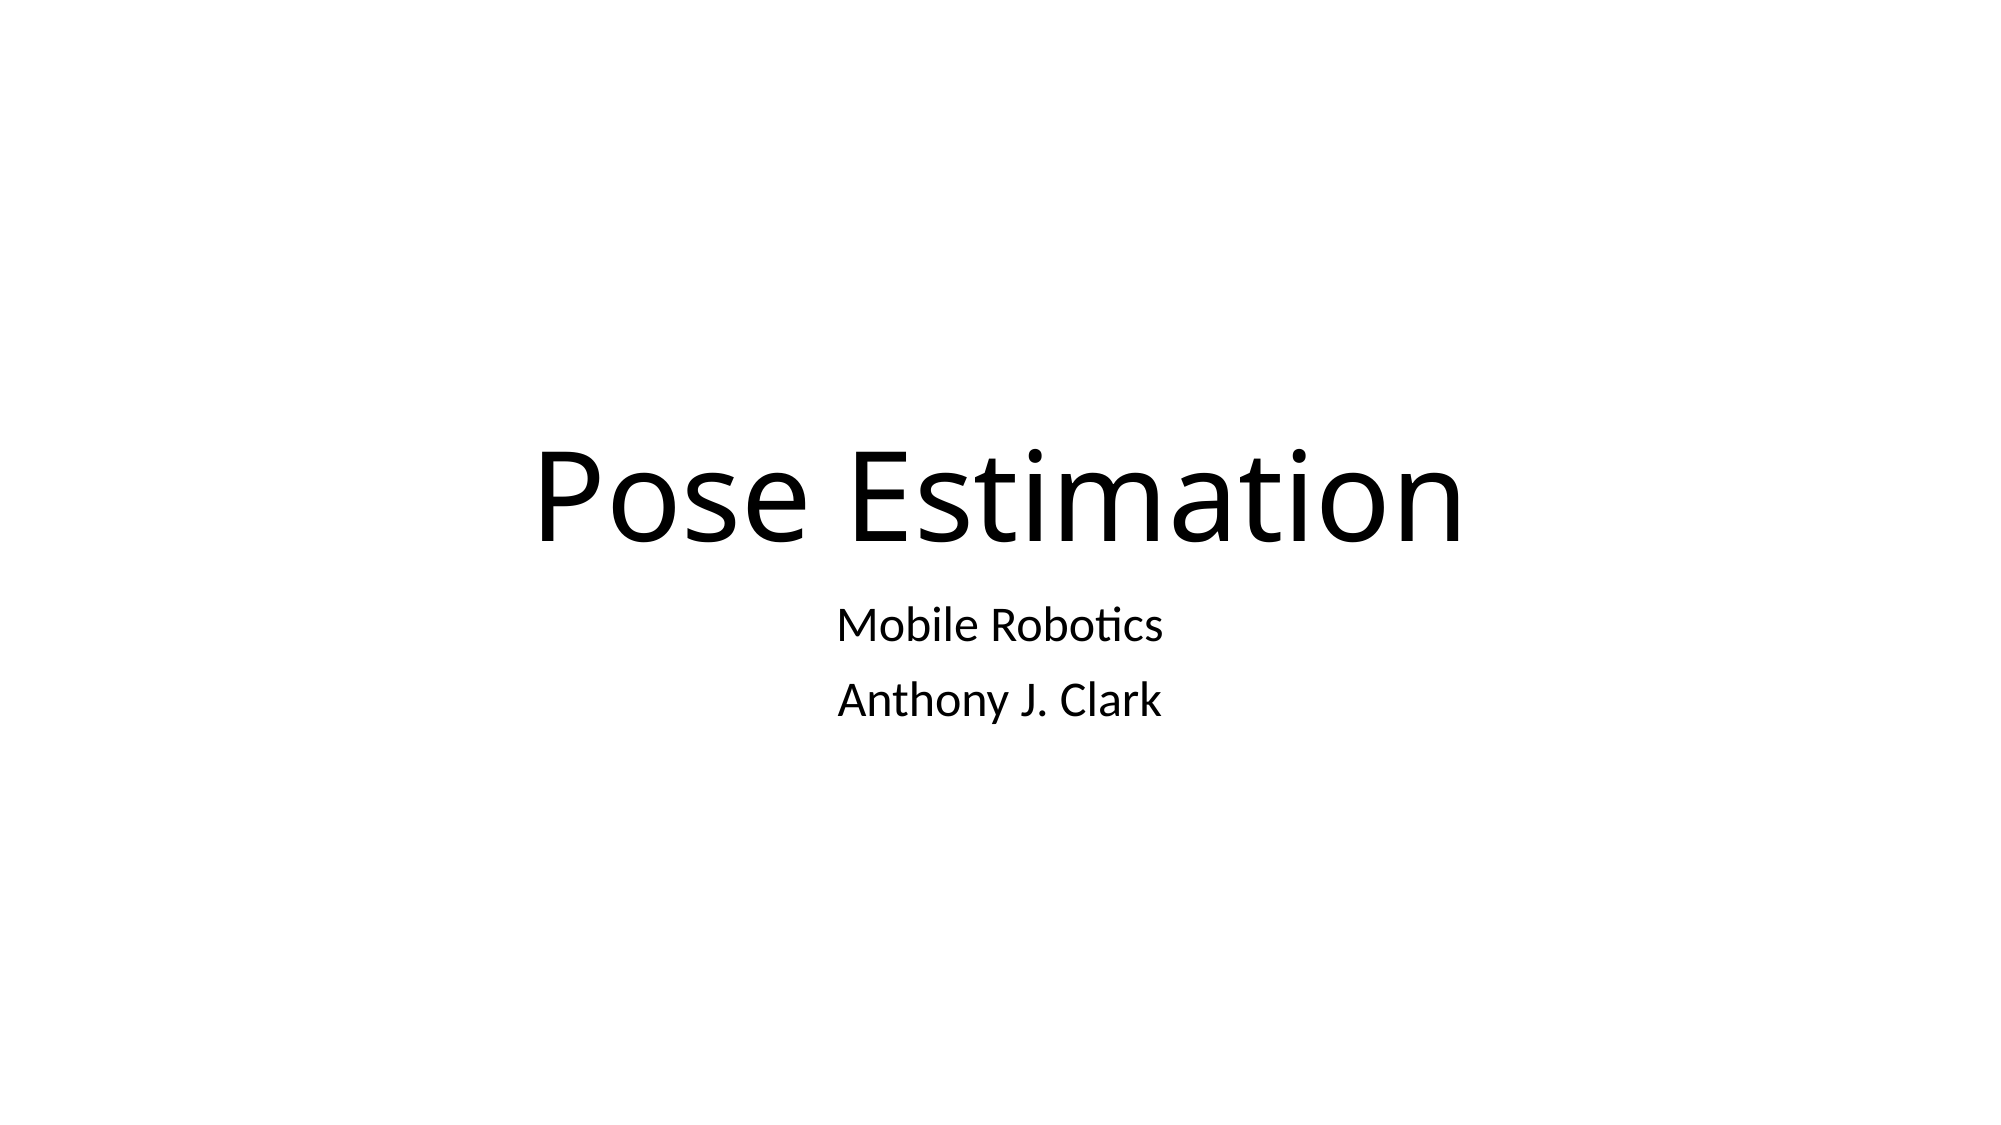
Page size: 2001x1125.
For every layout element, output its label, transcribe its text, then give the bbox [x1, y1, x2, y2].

subtitle Mobile Robotics Anthony J. Clark [249, 590, 1750, 863]
title Pose Estimation [249, 184, 1750, 576]
